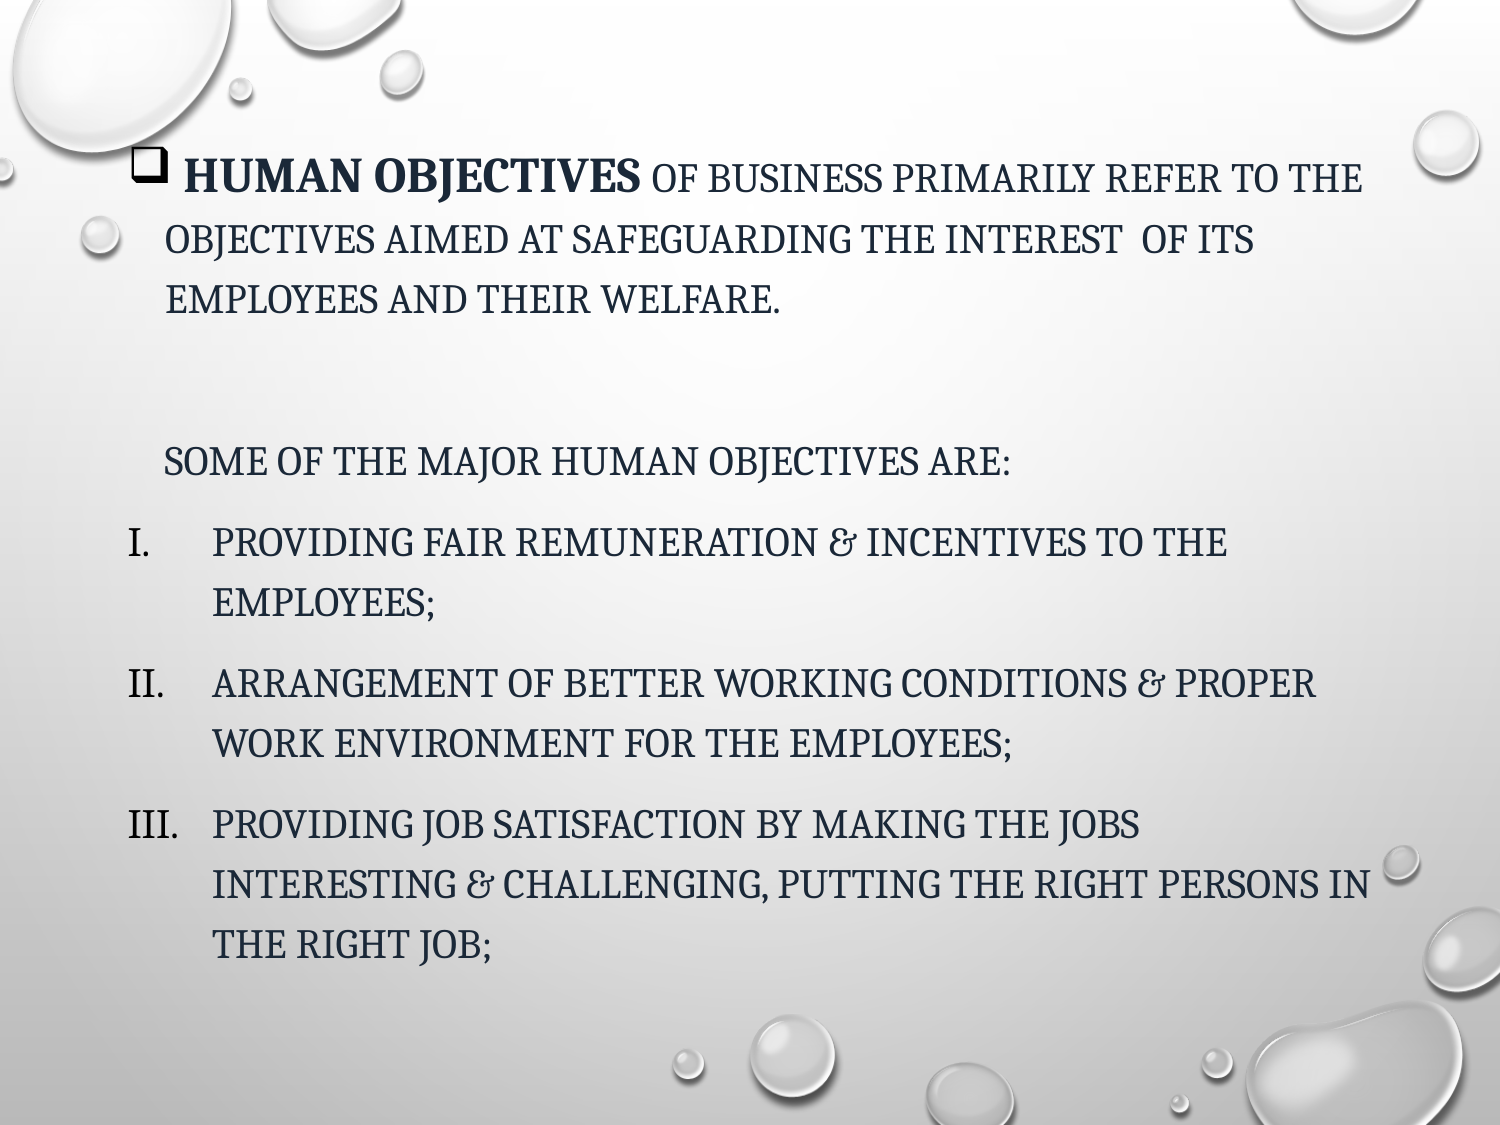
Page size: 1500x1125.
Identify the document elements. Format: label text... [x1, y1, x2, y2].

picture [0, 0, 1500, 1125]
list Human OBJECTIVES of business primarily refer to the objectives aimed at safeguarding the interest of its employees and their welfare. Some of the major human objectives are: Providing fair remuneration & incentives to the employees; Arrangement of better working conditions & proper work environment for the employees; Providing job satisfaction by making the jobs interesting & challenging, putting the right persons in the right job; [112, 122, 1388, 1123]
